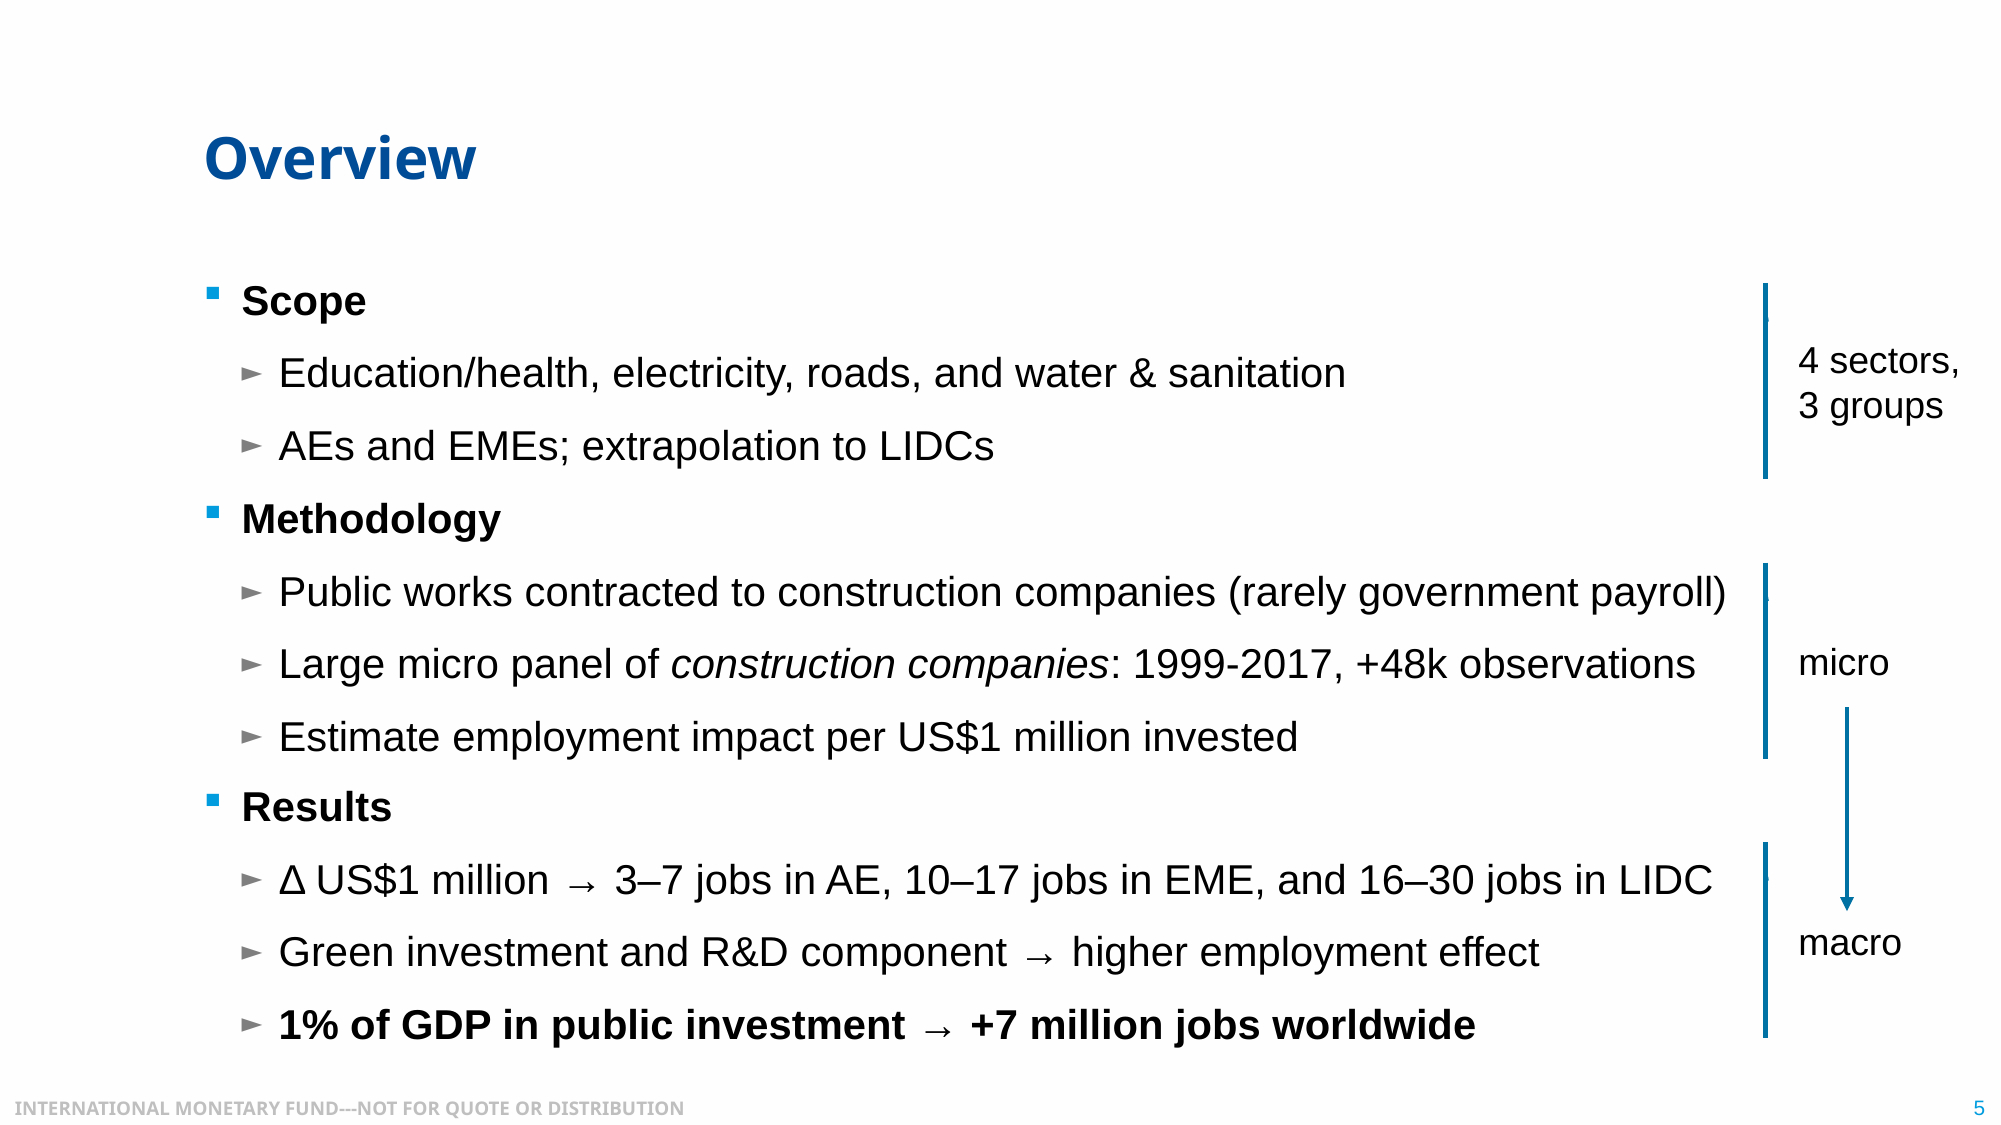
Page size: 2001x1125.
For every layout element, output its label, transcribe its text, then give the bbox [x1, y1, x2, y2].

text_box macro [1798, 842, 2000, 1038]
text_box 4 sectors, 3 groups [1784, 283, 2000, 479]
text_box Results Δ US$1 million → 3–7 jobs in AE, 10–17 jobs in EME, and 16–30 jobs in LIDC Green investment and R&D component → higher employment effect 1% of GDP in public investment → +7 million jobs worldwide [203, 747, 1798, 1066]
list Scope Education/health, electricity, roads, and water & sanitation AEs and EMEs; extrapolation to LIDCs [203, 241, 1798, 459]
text_box Methodology Public works contracted to construction companies (rarely government payroll) Large micro panel of construction companies: 1999-2017, +48k observations Estimate employment impact per US$1 million invested [203, 459, 1798, 747]
title Overview [203, 80, 1798, 241]
text_box micro [1798, 563, 2000, 759]
text_box 4 sectors, 3 groups [1763, 282, 1769, 459]
